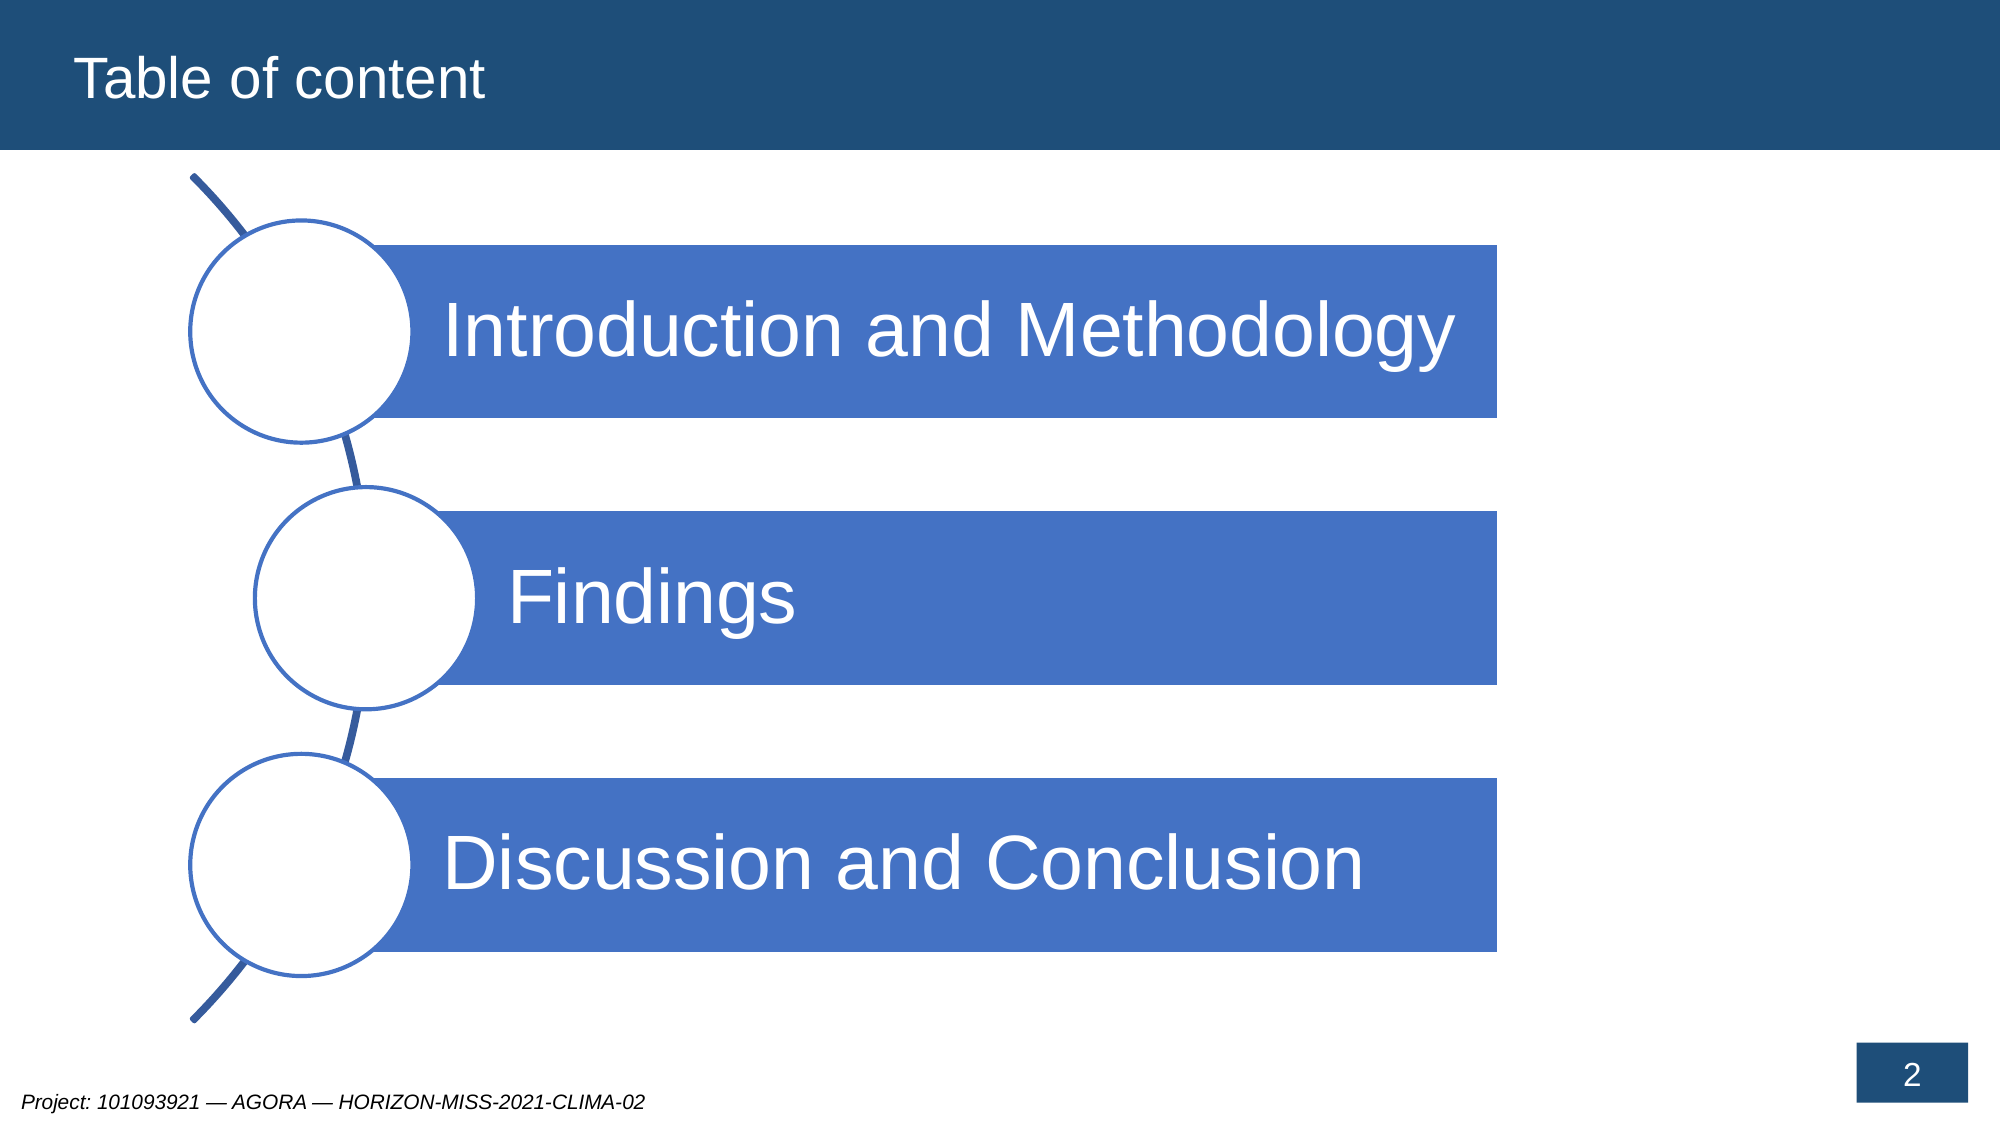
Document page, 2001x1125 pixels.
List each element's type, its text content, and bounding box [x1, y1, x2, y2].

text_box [177, 153, 1512, 1043]
text_box Project: 101093921 — AGORA — HORIZON-MISS-2021-CLIMA-02 [6, 1081, 1007, 1122]
slide_number 2 [1856, 1042, 1969, 1103]
text_box Table of content [0, 0, 2000, 150]
